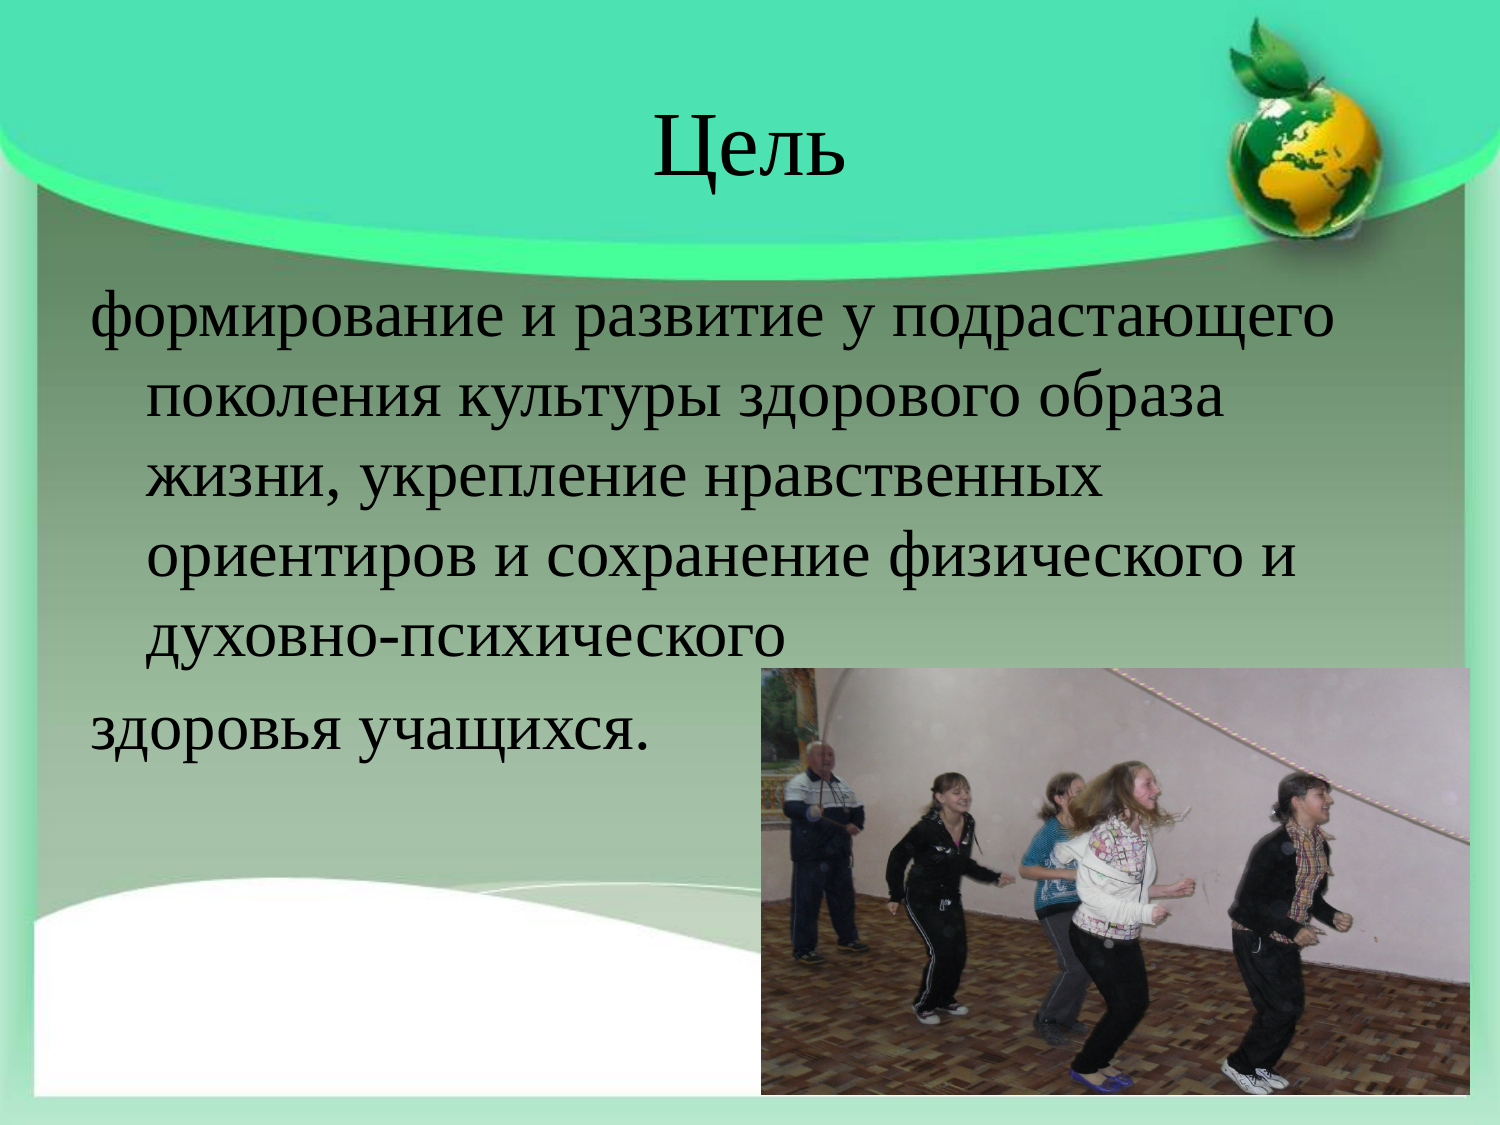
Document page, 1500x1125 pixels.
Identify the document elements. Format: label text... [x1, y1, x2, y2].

list формирование и развитие у подрастающего поколения культуры здорового образа жизни, укрепление нравственных ориентиров и сохранение физического и духовно-психического здоровья учащихся. [74, 262, 1426, 1006]
title Цель [74, 44, 1426, 233]
picture [0, 0, 1500, 1125]
